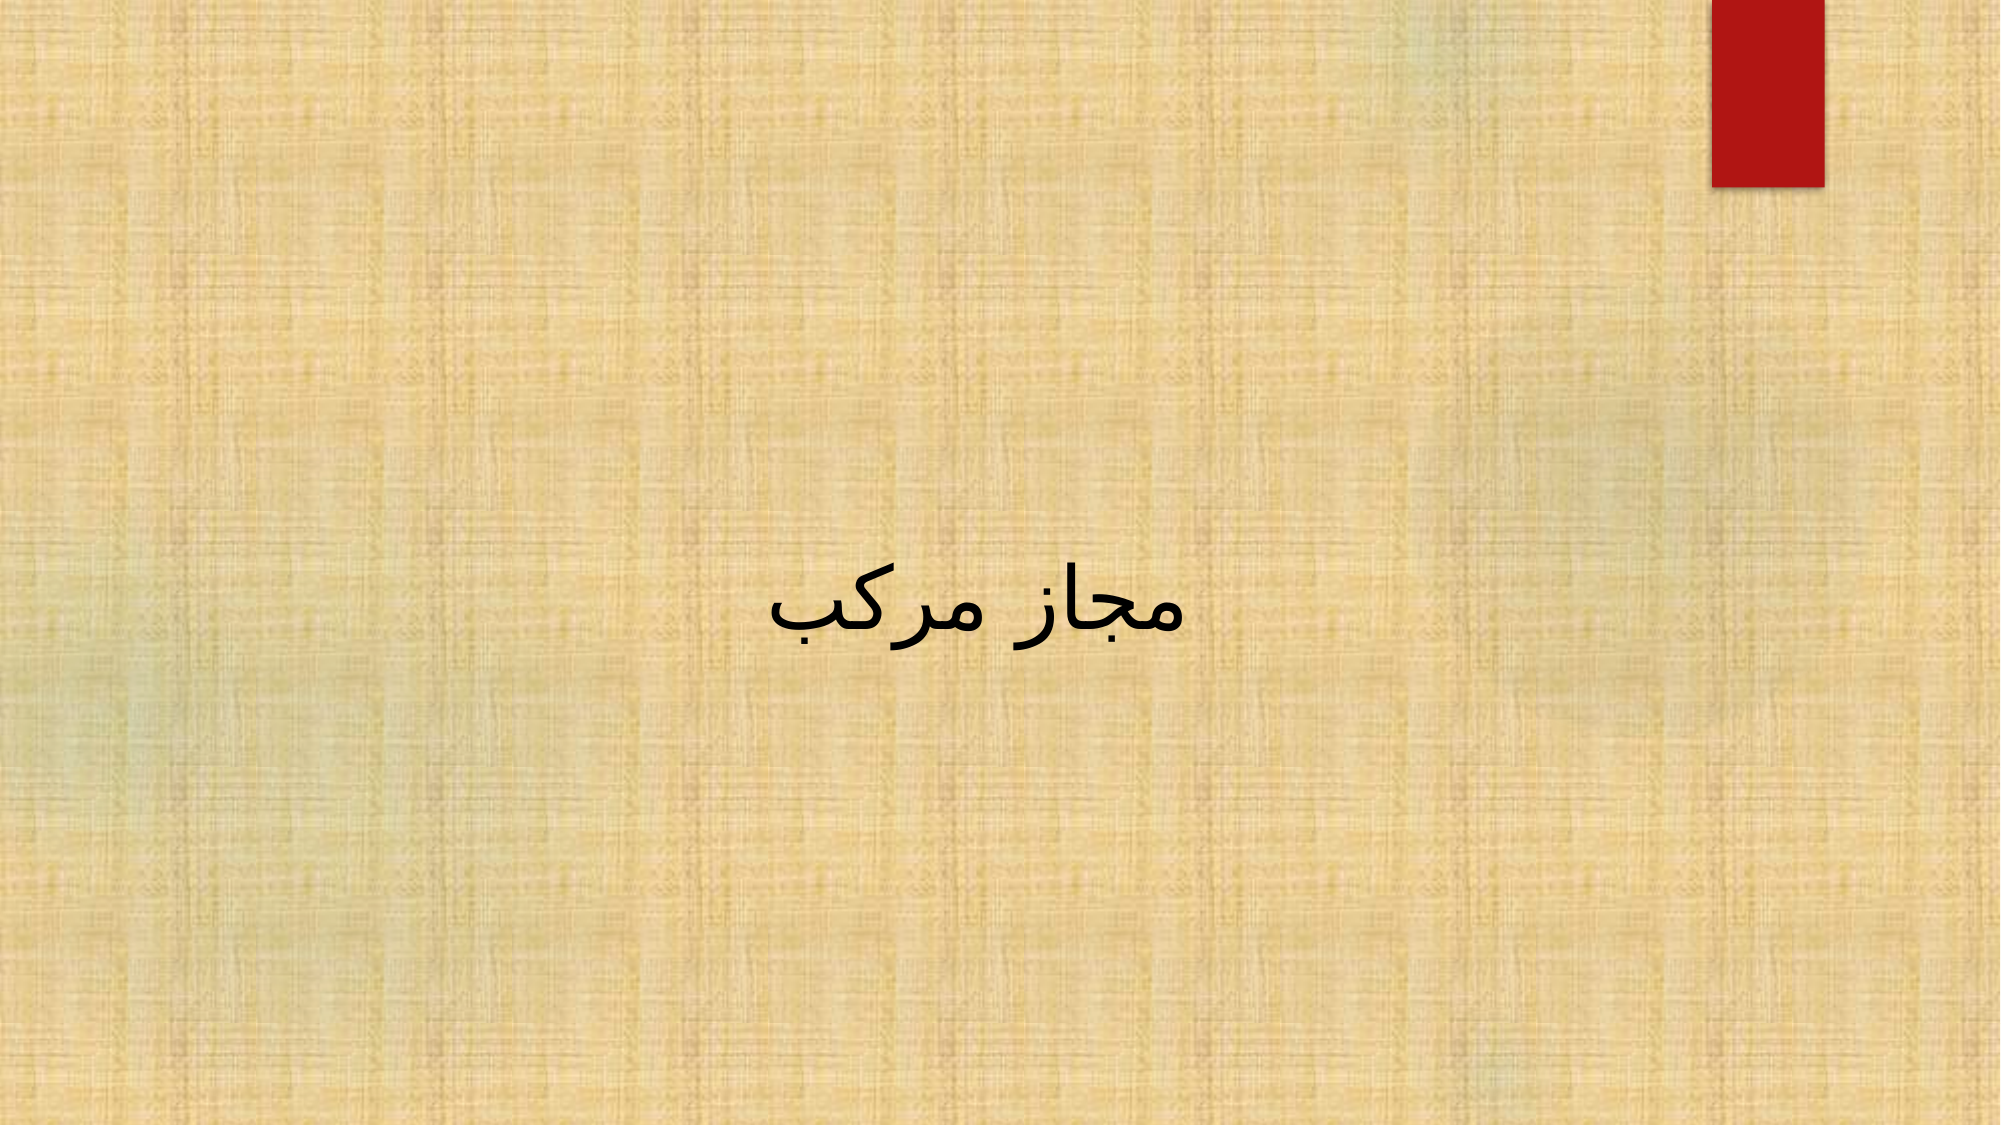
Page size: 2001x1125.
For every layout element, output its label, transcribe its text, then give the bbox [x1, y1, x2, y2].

title مجاز مرکب [206, 534, 1750, 764]
picture [0, 0, 2001, 1125]
